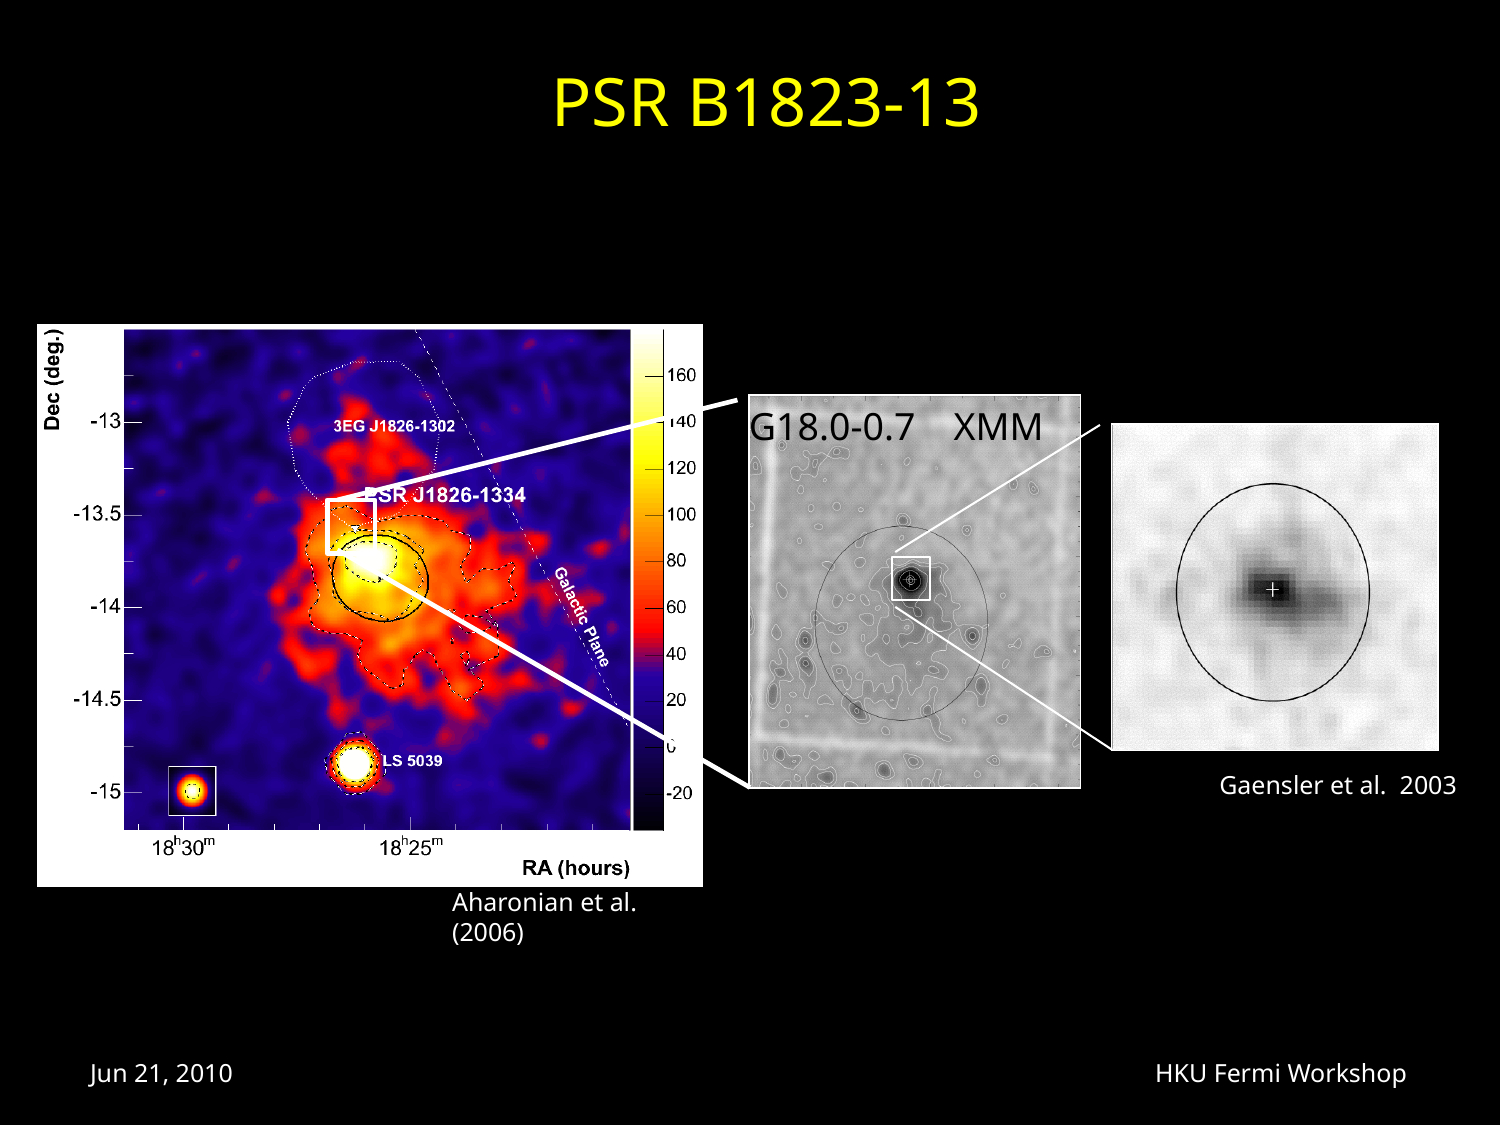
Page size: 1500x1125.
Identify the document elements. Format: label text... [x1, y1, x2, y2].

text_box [327, 395, 1081, 788]
title PSR B1823-13 [193, 36, 1340, 163]
footer HKU Fermi Workshop [1074, 1050, 1488, 1100]
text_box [37, 324, 726, 926]
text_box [891, 424, 1452, 802]
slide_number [75, 1042, 425, 1103]
